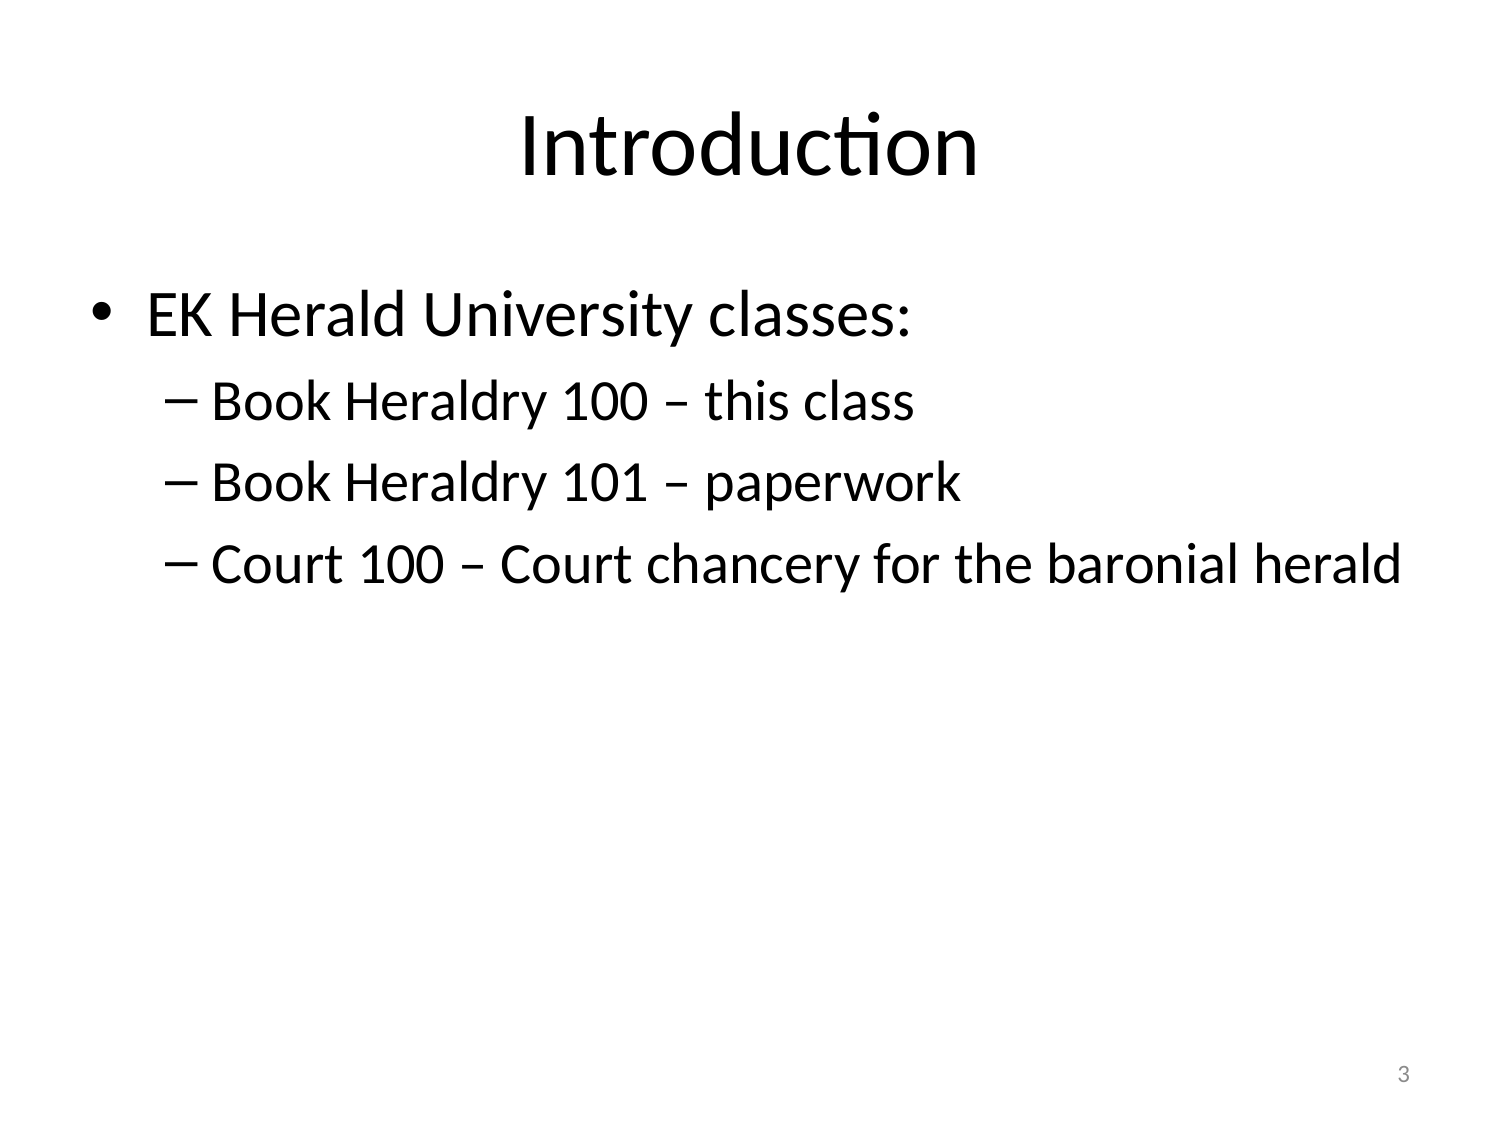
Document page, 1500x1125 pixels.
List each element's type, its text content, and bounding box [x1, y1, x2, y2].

list EK Herald University classes: Book Heraldry 100 – this class Book Heraldry 101 – paperwork Court 100 – Court chancery for the baronial herald [74, 262, 1426, 1038]
title Introduction [74, 44, 1426, 233]
slide_number 3 [1074, 1042, 1425, 1103]
